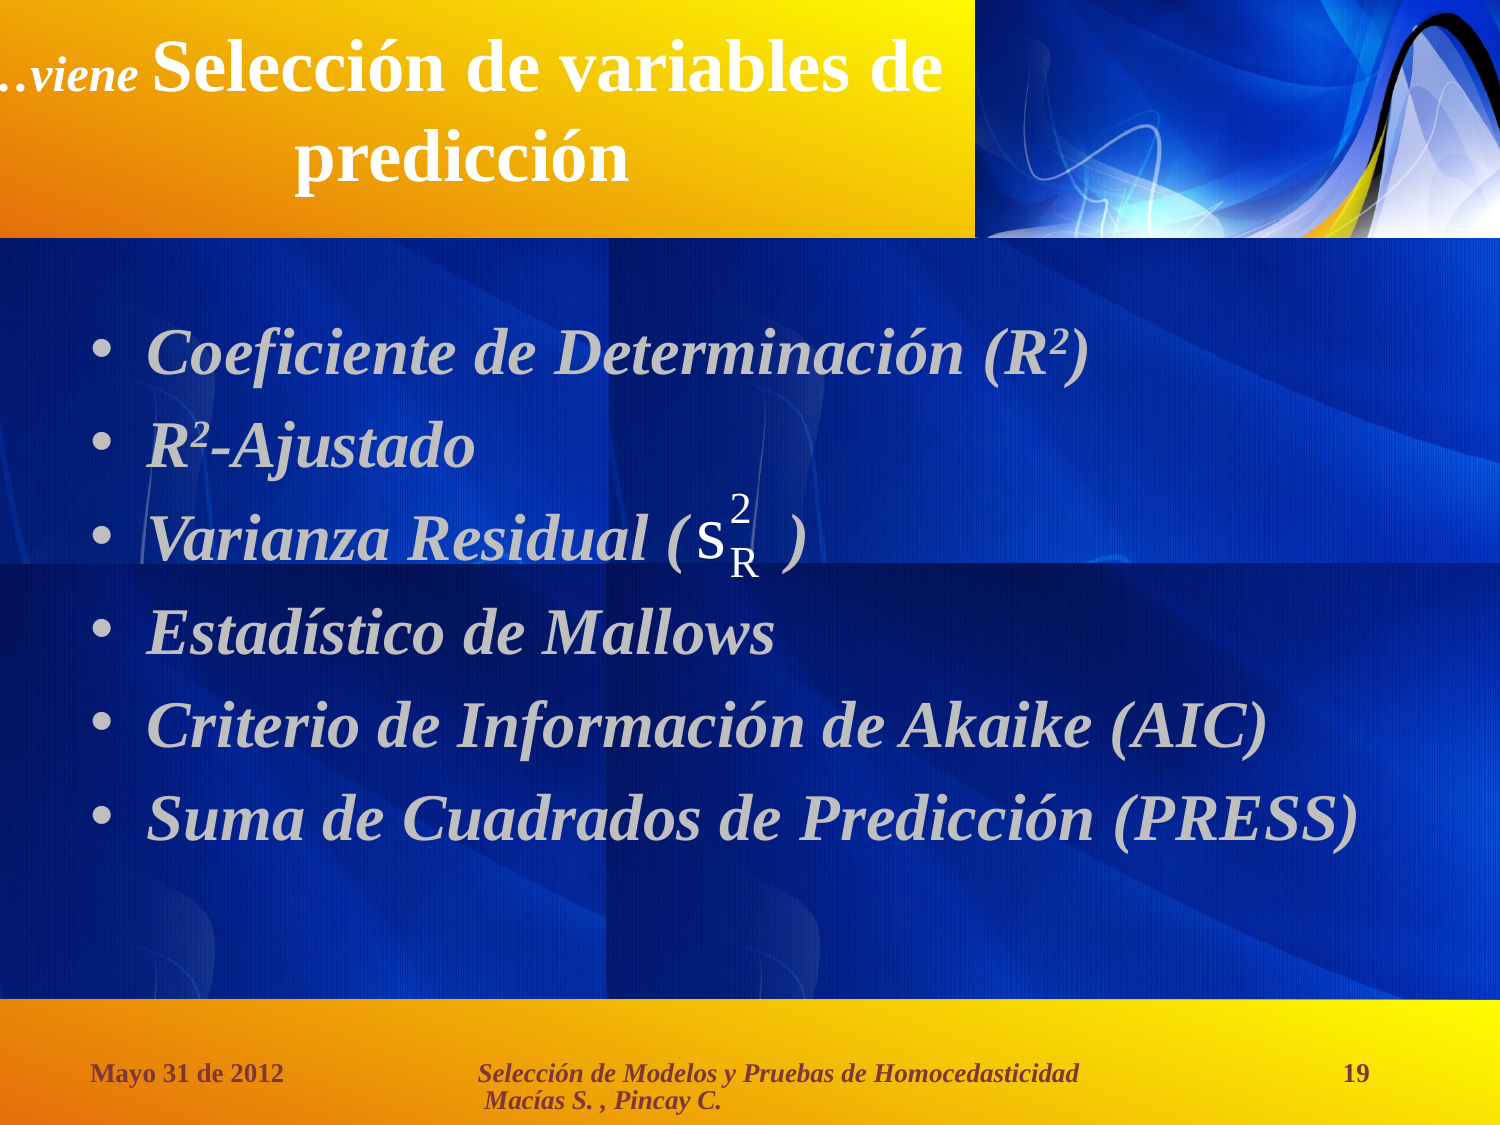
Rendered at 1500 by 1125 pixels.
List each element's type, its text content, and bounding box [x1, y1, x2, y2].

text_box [687, 474, 778, 591]
list Coeficiente de Determinación (R2) R2-Ajustado Varianza Residual ( ) Estadístico de Mallows Criterio de Información de Akaike (AIC) Suma de Cuadrados de Predicción (PRESS) [75, 299, 1425, 1043]
slide_number Mayo 31 de 2012 [75, 1042, 325, 1100]
picture [0, 0, 1500, 999]
slide_number 19 [1287, 1042, 1425, 1100]
footer Selección de Modelos y Pruebas de Homocedasticidad Macías S. , Pincay C. [462, 1030, 1100, 1113]
title …viene Selección de variables de predicción [0, 0, 963, 225]
